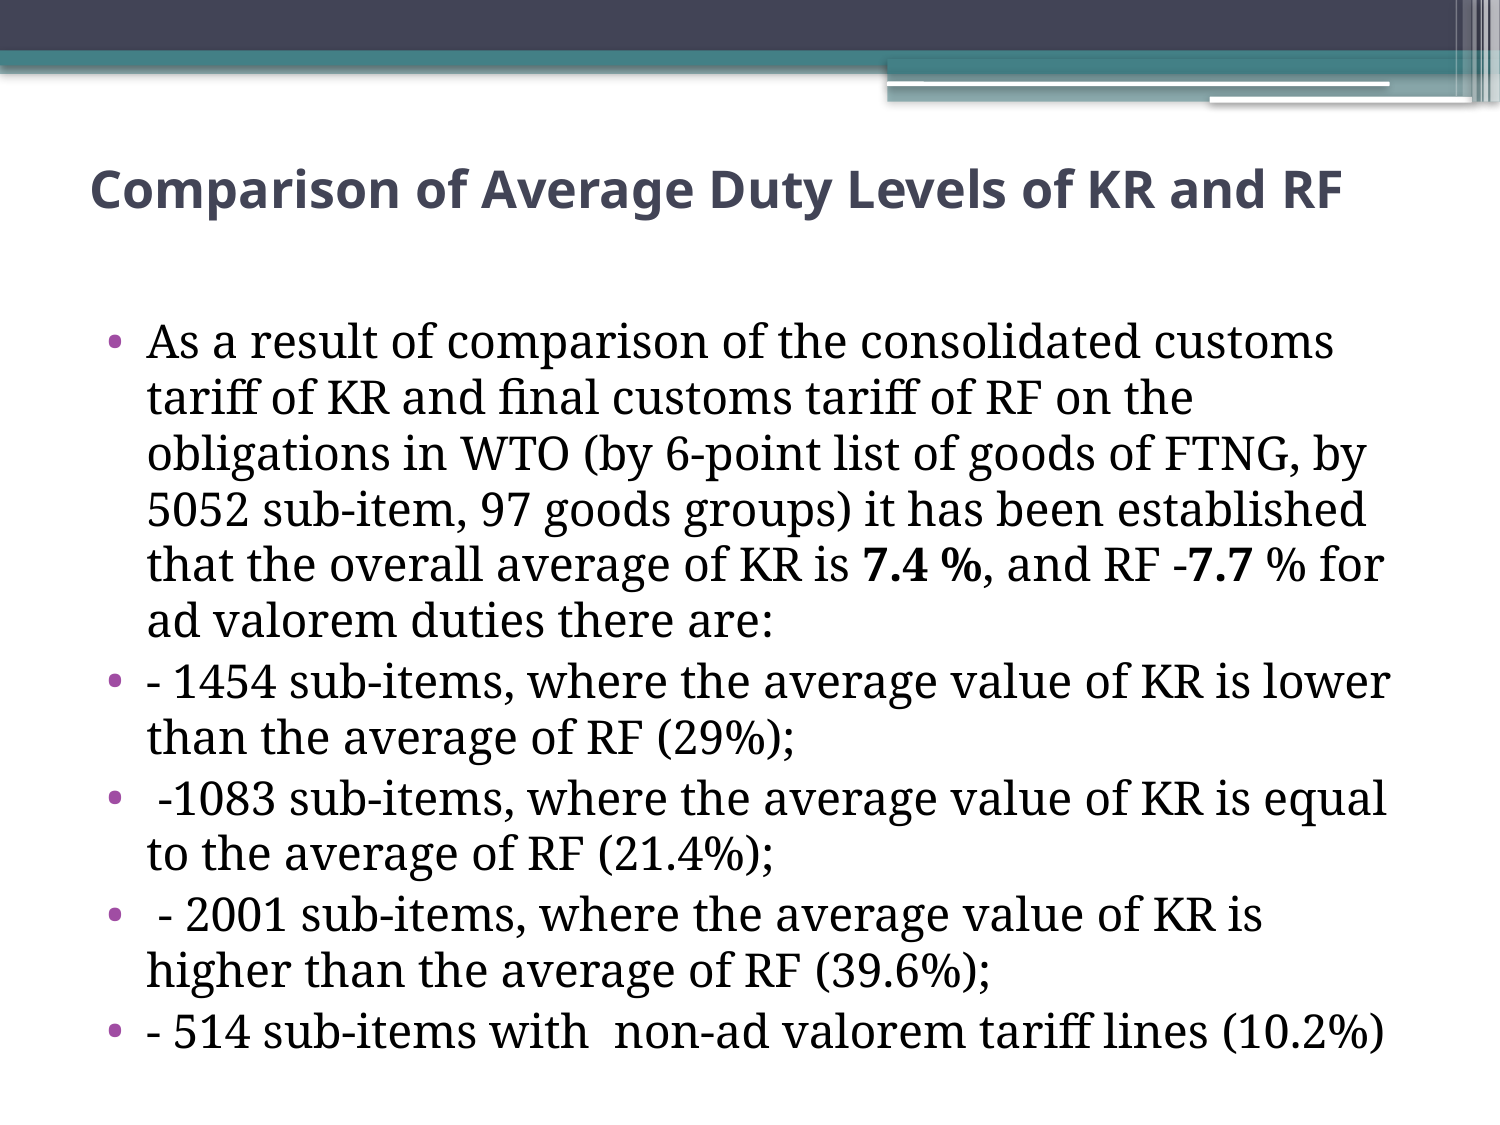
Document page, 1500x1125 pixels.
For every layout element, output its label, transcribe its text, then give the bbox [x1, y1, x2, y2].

title Comparison of Average Duty Levels of KR and RF [75, 140, 1425, 235]
list As a result of comparison of the consolidated customs tariff of KR and final customs tariff of RF on the obligations in WTO (by 6-point list of goods of FTNG, by 5052 sub-item, 97 goods groups) it has been established that the overall average of KR is 7.4 %, and RF -7.7 % for ad valorem duties there are: - 1454 sub-items, where the average value of KR is lower than the average of RF (29%); -1083 sub-items, where the average value of KR is equal to the average of RF (21.4%); - 2001 sub-items, where the average value of KR is higher than the average of RF (39.6%); - 514 sub-items with non-ad valorem tariff lines (10.2%) [75, 304, 1425, 1079]
